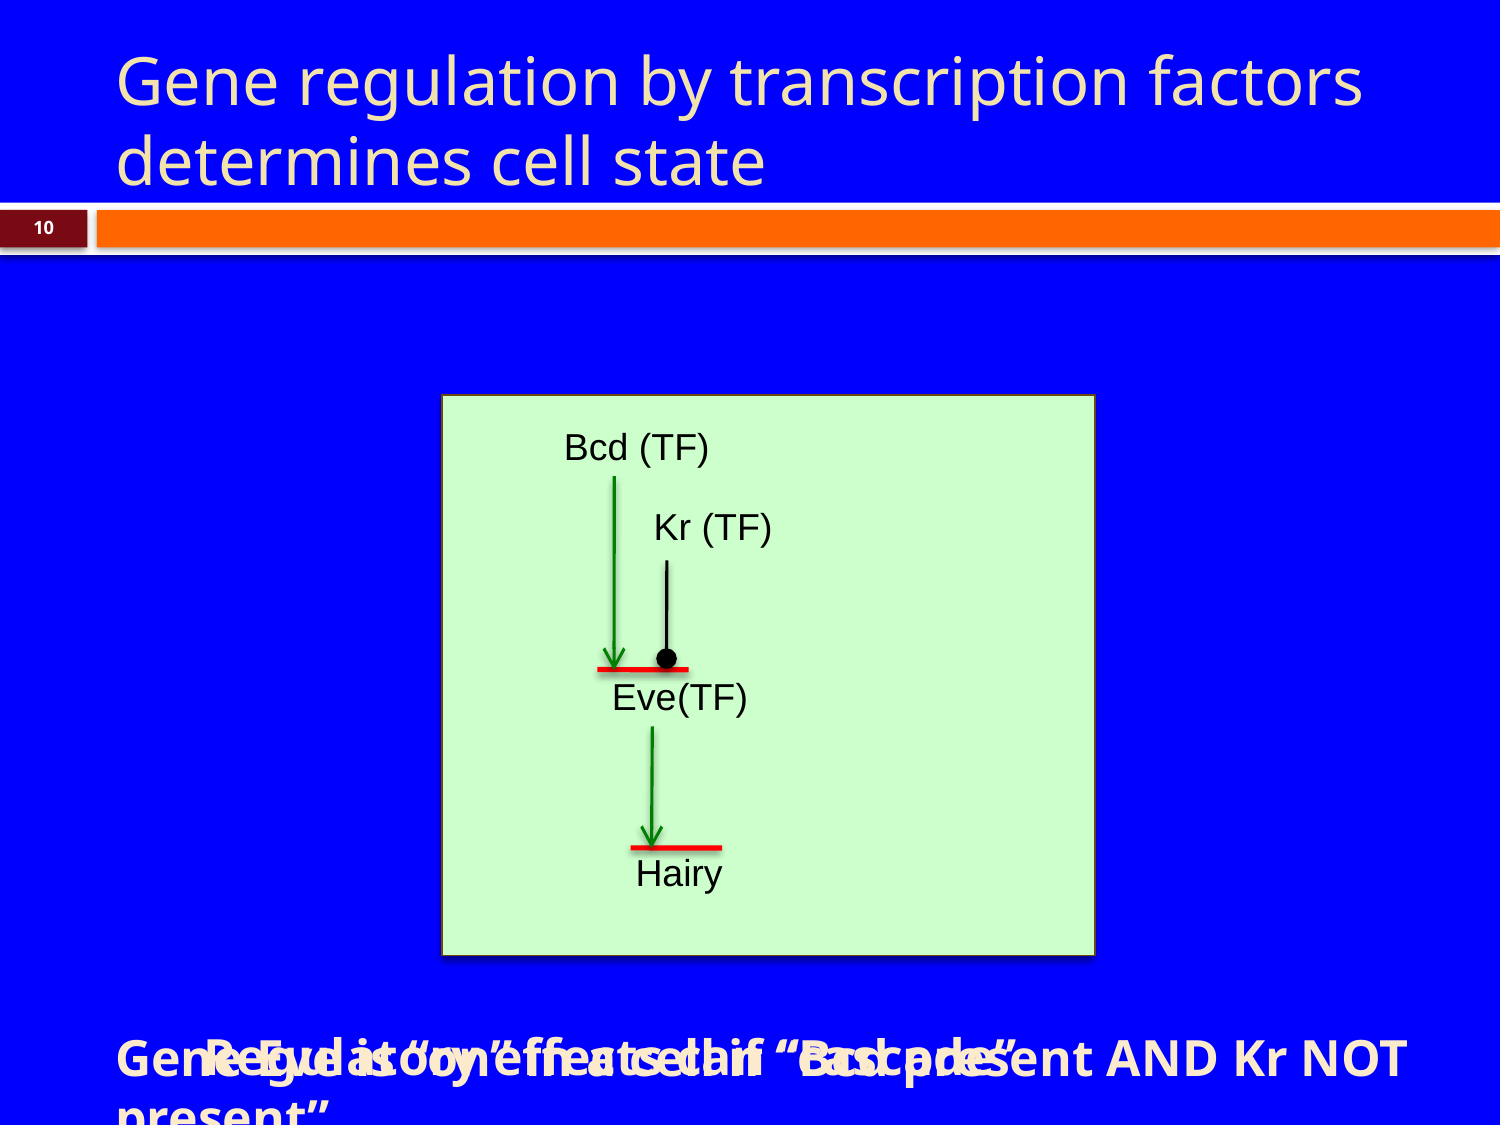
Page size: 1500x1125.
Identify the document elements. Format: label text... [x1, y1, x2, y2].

title Gene regulation by transcription factors determines cell state [100, 37, 1439, 201]
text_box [619, 726, 739, 903]
slide_number 10 [0, 208, 88, 249]
text_box Gene Eve is “on” in a cell if “Bcd present AND Kr NOT present”. [100, 1018, 1500, 1125]
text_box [441, 394, 1096, 956]
text_box Regulatory effects can “cascade” [189, 1018, 1382, 1094]
